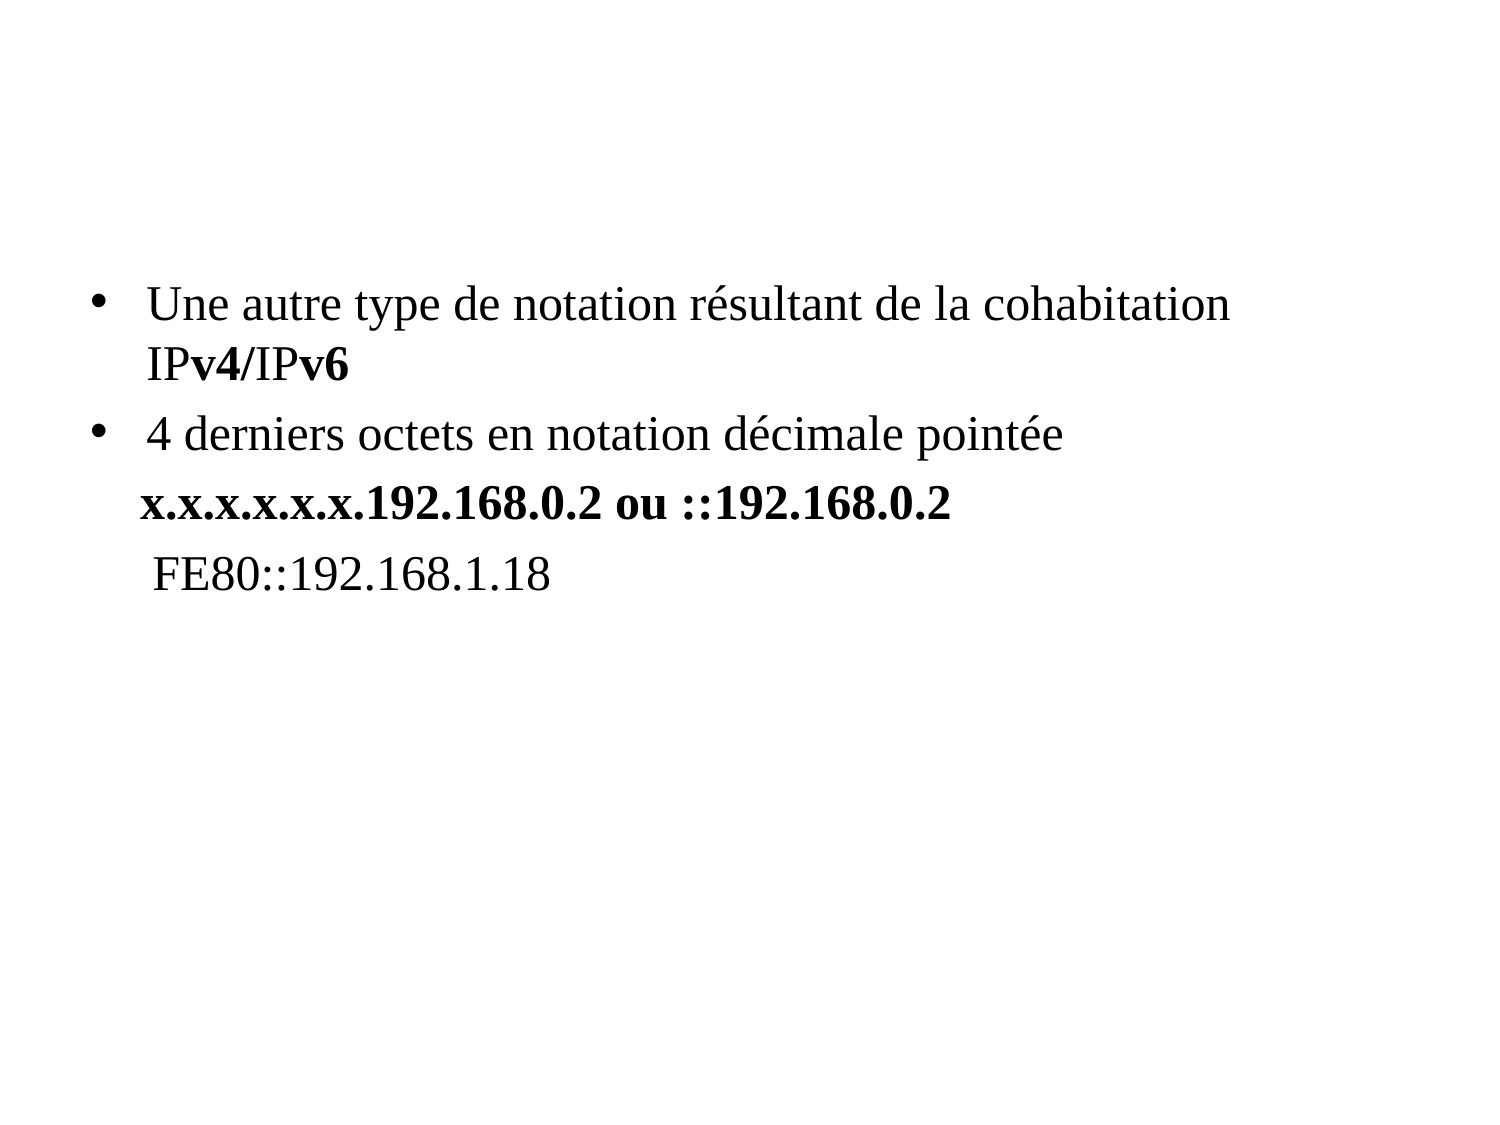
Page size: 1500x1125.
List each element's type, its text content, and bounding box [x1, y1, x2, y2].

list Une autre type de notation résultant de la cohabitation IPv4/IPv6 4 derniers octets en notation décimale pointée x.x.x.x.x.x.192.168.0.2 ou ::192.168.0.2 FE80::192.168.1.18 [74, 262, 1426, 1006]
